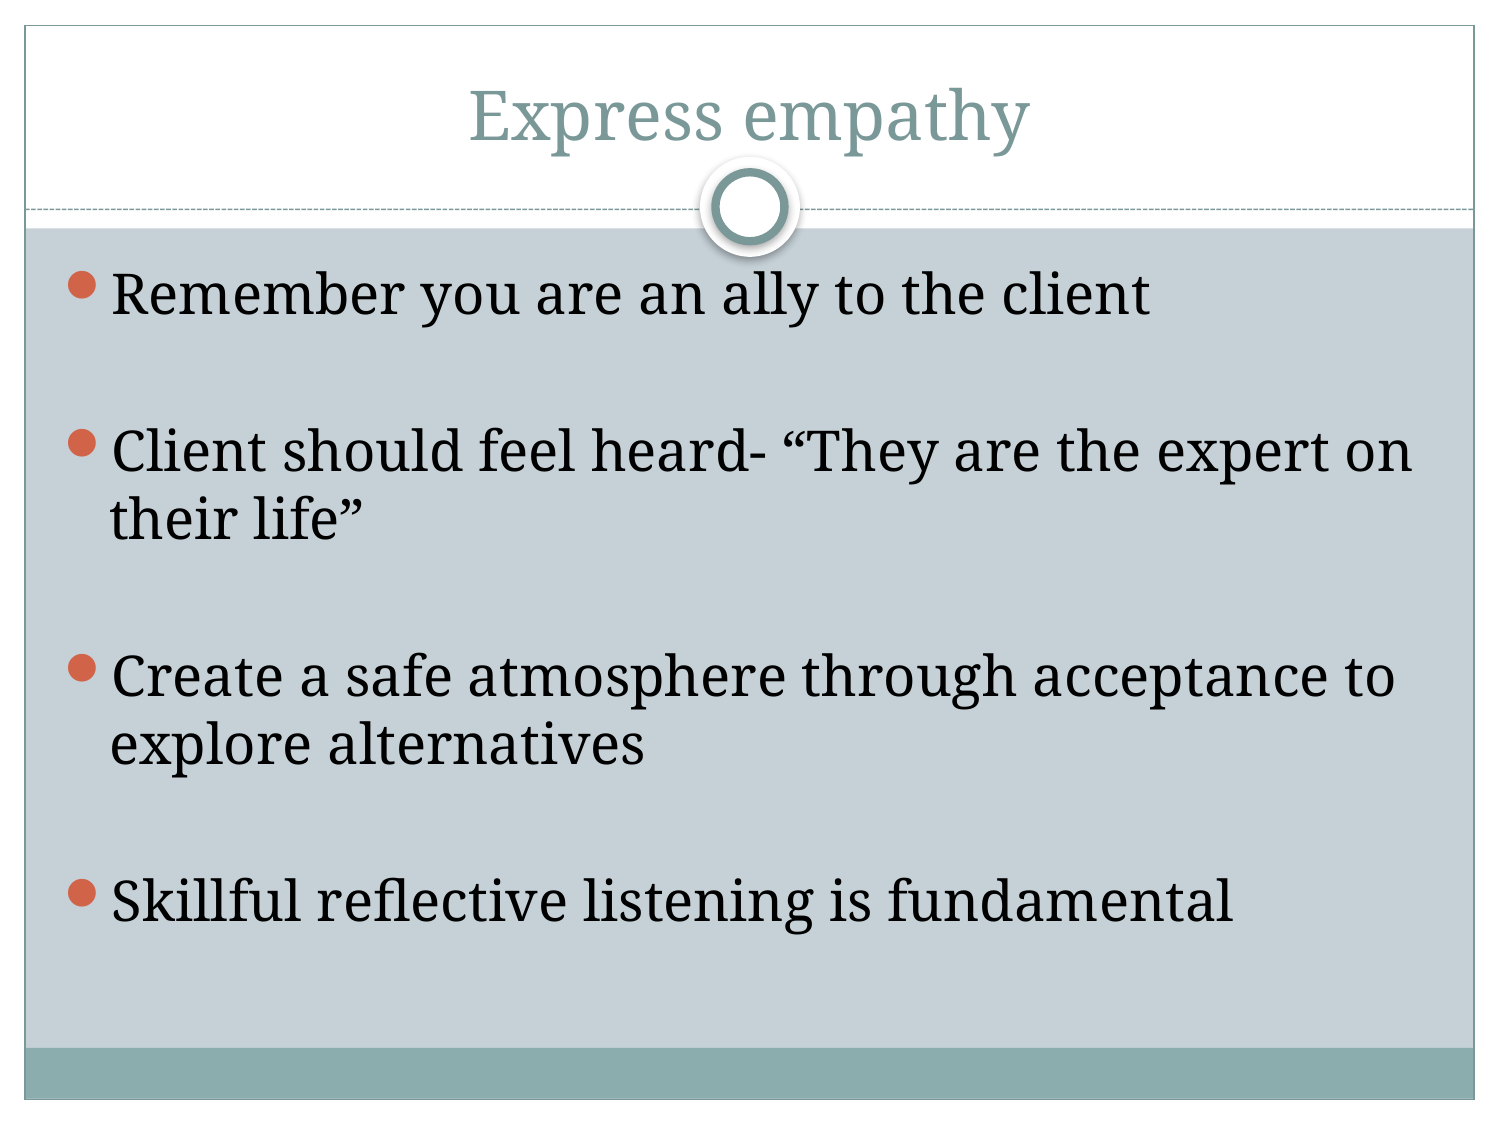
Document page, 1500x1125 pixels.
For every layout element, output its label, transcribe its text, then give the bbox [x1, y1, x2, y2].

list Remember you are an ally to the client Client should feel heard- “They are the expert on their life” Create a safe atmosphere through acceptance to explore alternatives Skillful reflective listening is fundamental [49, 250, 1445, 1001]
title Express empathy [49, 37, 1450, 162]
